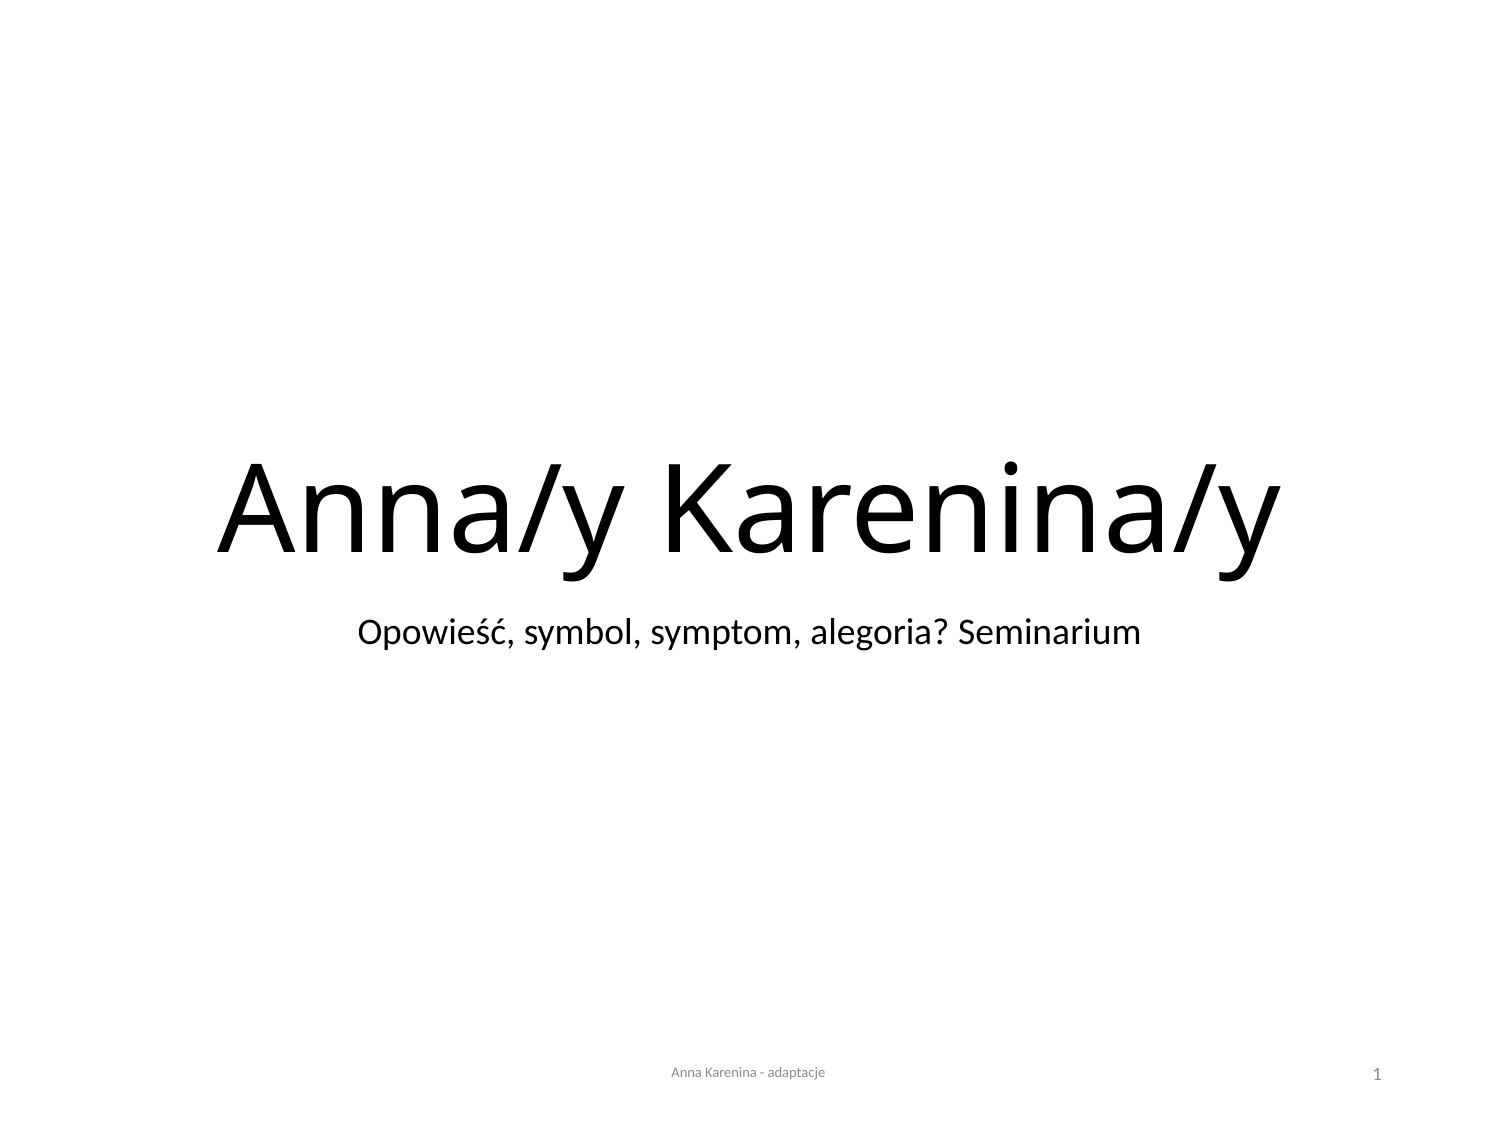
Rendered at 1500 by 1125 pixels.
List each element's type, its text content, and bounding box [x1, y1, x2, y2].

subtitle Opowieść, symbol, symptom, alegoria? Seminarium [103, 604, 1397, 896]
footer Anna Karenina - adaptacje [496, 1042, 1004, 1103]
slide_number 1 [1059, 1042, 1397, 1103]
title Anna/y Karenina/y [103, 149, 1397, 587]
